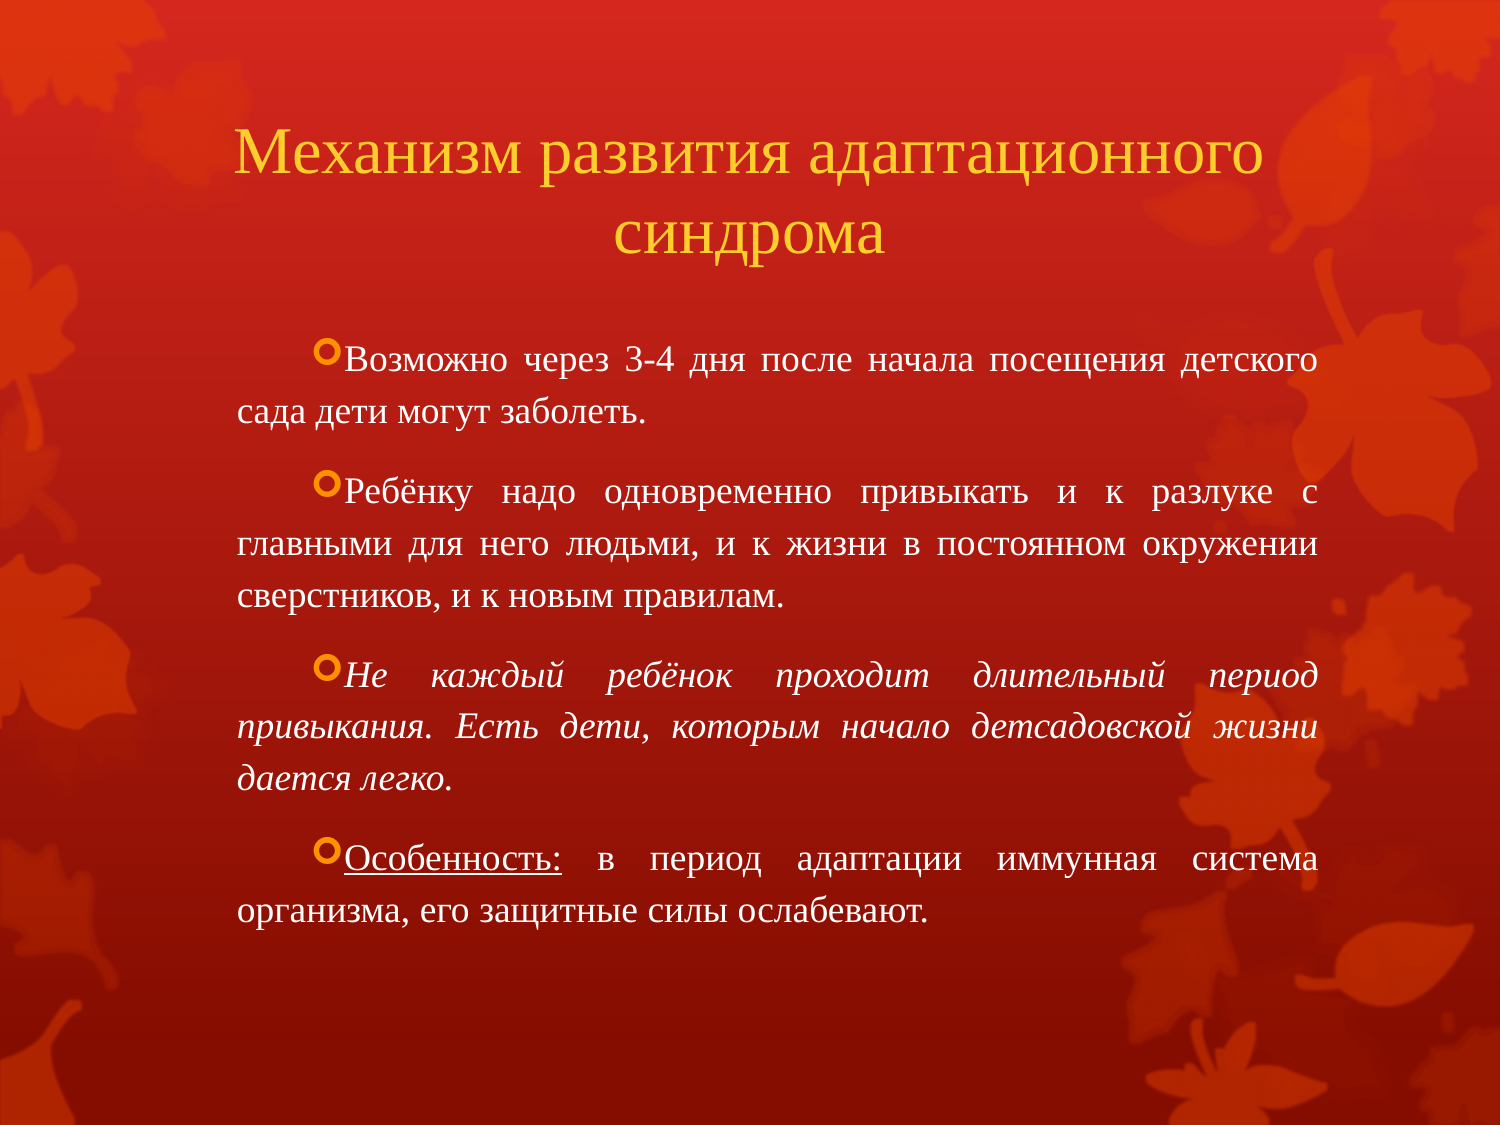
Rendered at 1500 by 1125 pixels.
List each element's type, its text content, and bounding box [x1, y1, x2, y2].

title Механизм развития адаптационного синдрома [165, 110, 1335, 263]
list Возможно через 3-4 дня после начала посещения детского сада дети могут заболеть. Ребёнку надо одновременно привыкать и к разлуке с главными для него людьми, и к жизни в постоянном окружении сверстников, и к новым правилам. Не каждый ребёнок проходит длительный период привыкания. Есть дети, которым начало детсадовской жизни дается легко. Особенность: в период адаптации иммунная система организма, его защитные силы ослабевают. [165, 296, 1335, 962]
